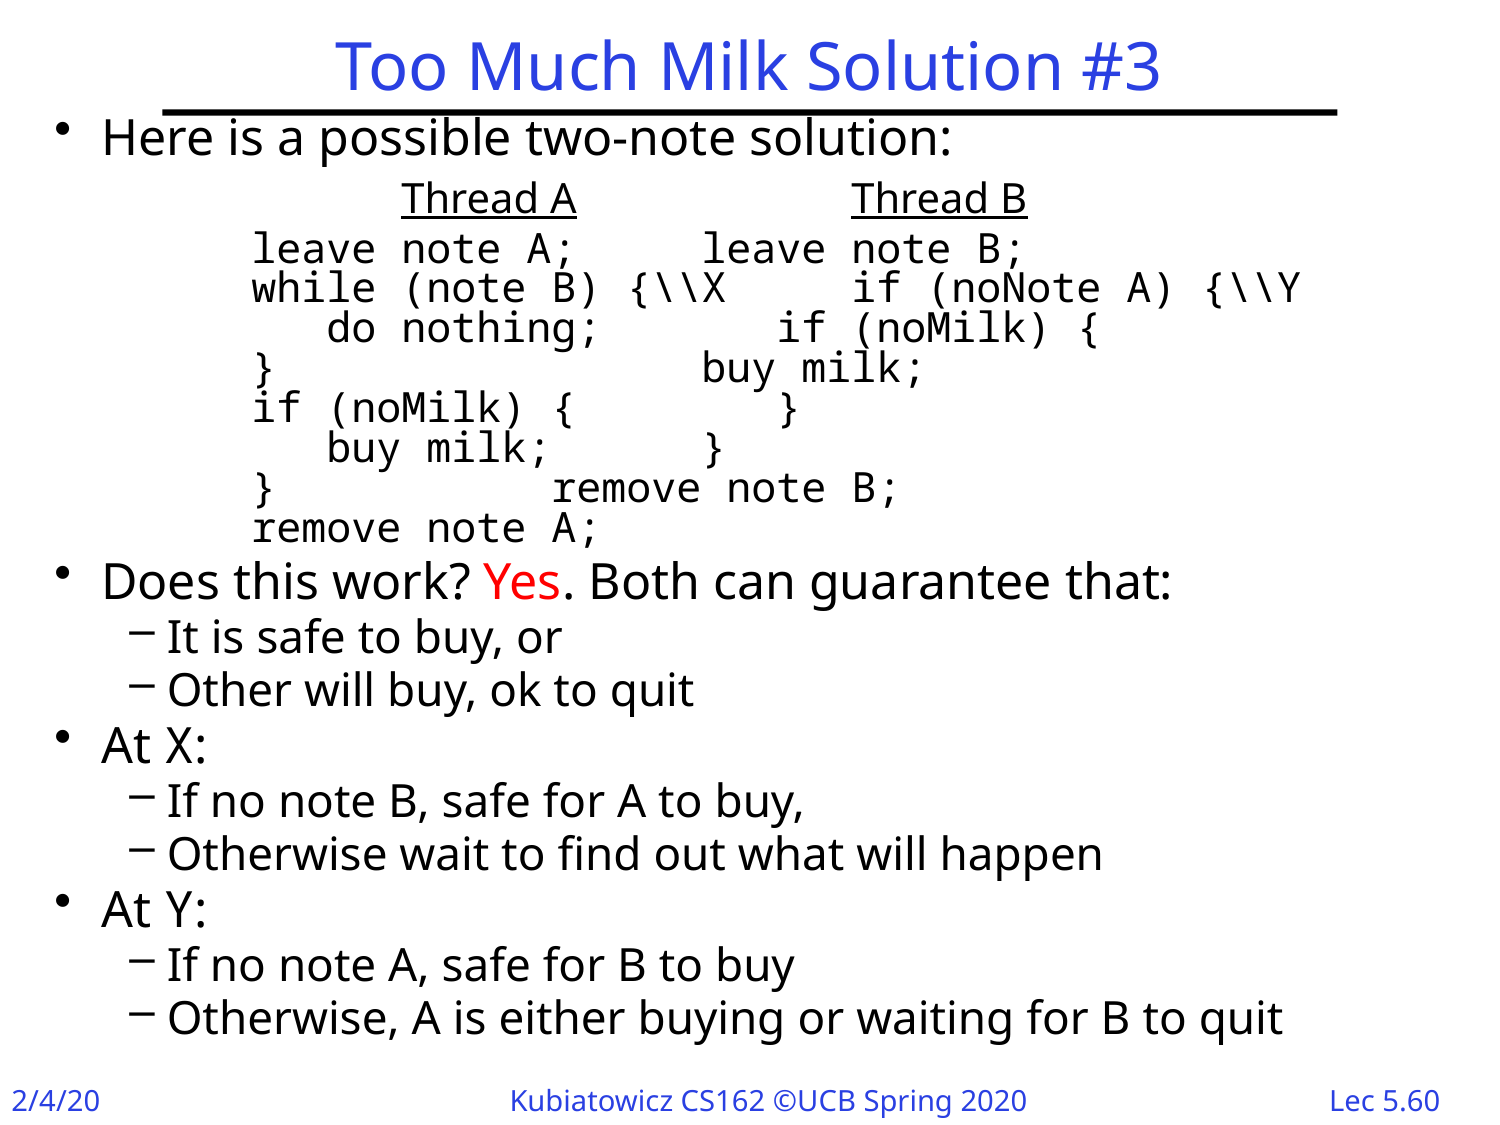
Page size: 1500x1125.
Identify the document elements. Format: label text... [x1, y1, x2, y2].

list Here is a possible two-note solution: Thread A Thread B leave note A; leave note B; while (note B) {\\X if (noNote A) {\\Y do nothing; if (noMilk) { } buy milk; if (noMilk) { } buy milk; } } remove note B; remove note A; Does this work? Yes. Both can guarantee that: It is safe to buy, or Other will buy, ok to quit At X: If no note B, safe for A to buy, Otherwise wait to find out what will happen At Y: If no note A, safe for B to buy Otherwise, A is either buying or waiting for B to quit [39, 109, 1465, 1125]
title Too Much Milk Solution #3 [162, 24, 1338, 109]
